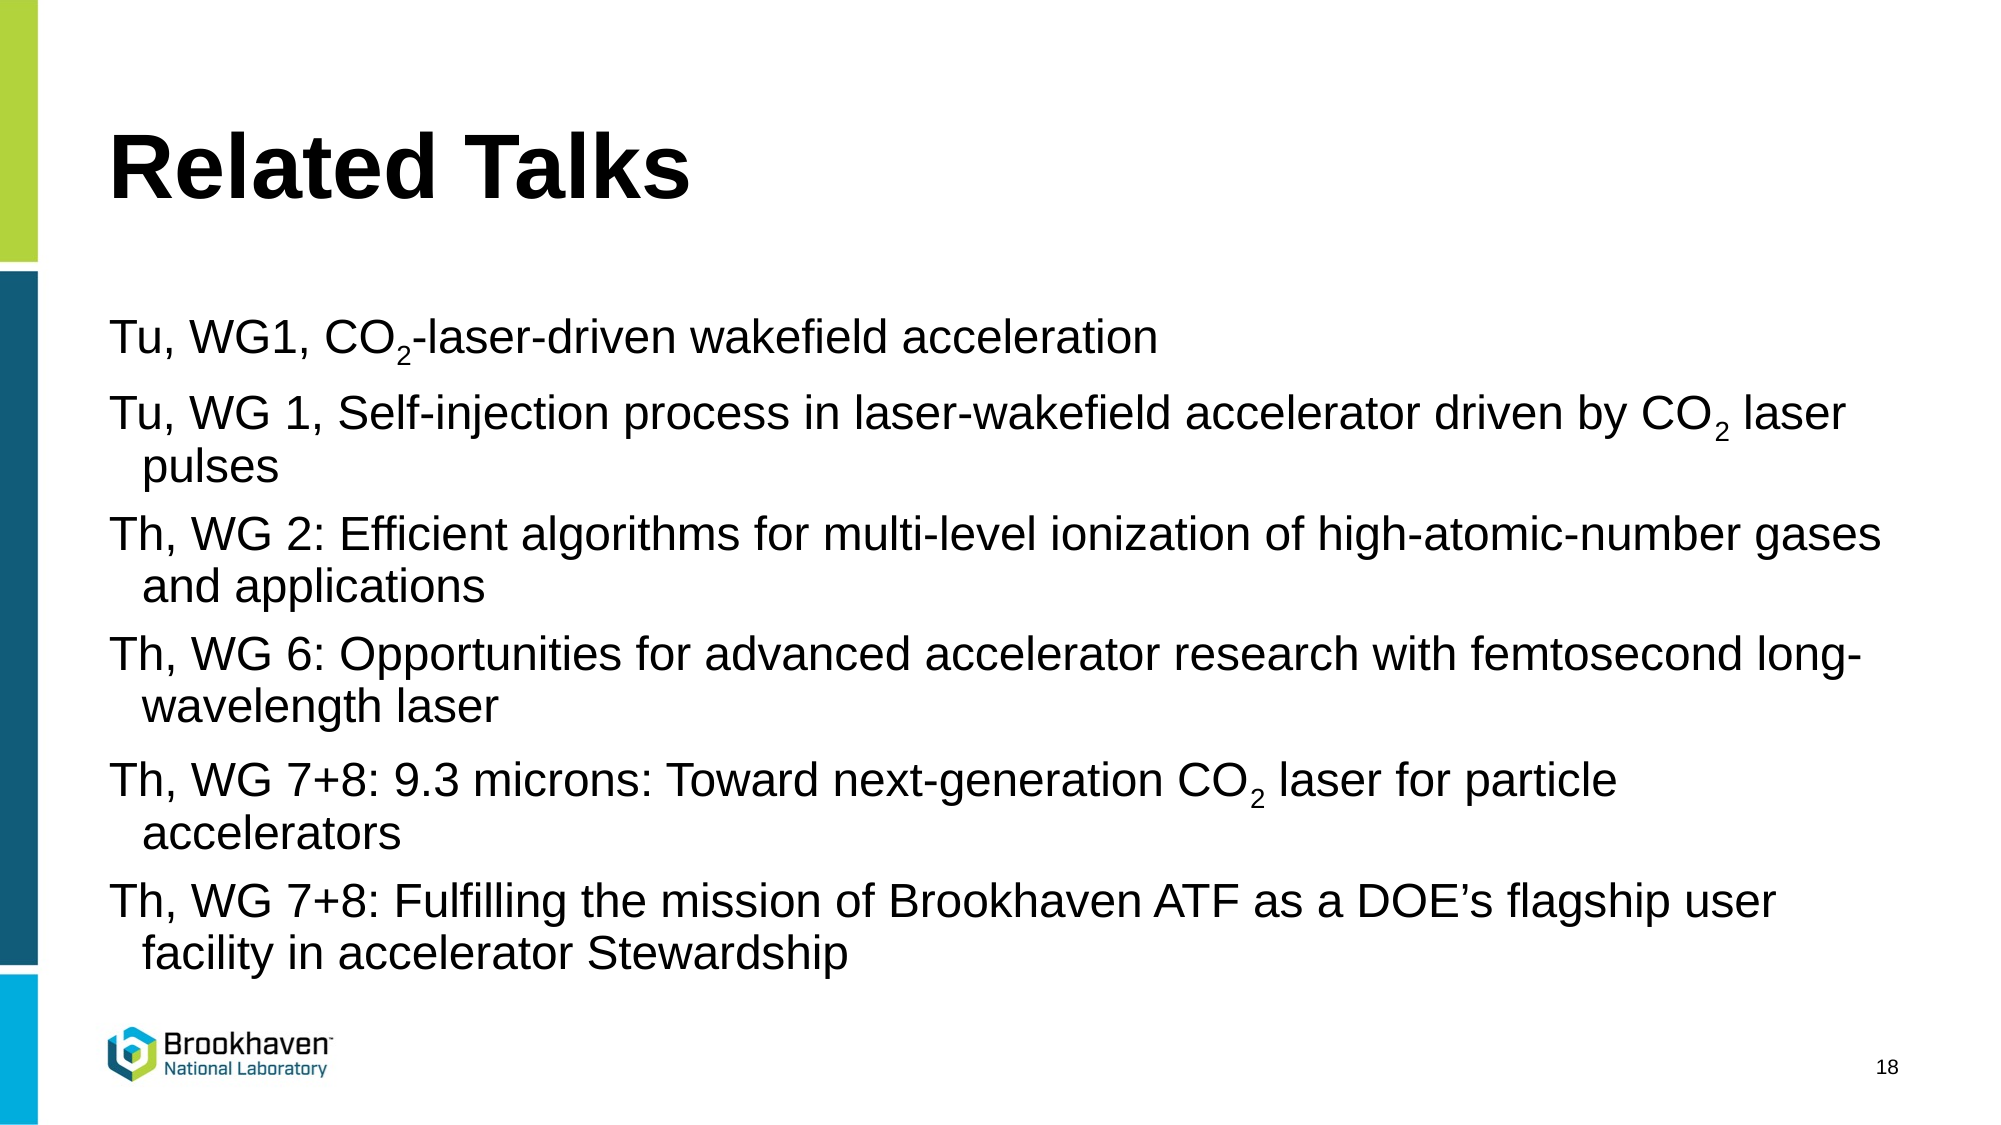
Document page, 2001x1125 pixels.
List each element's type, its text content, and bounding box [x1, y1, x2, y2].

title Related Talks [93, 59, 1907, 278]
slide_number 18 [1835, 1036, 1907, 1097]
picture [0, 0, 2001, 1125]
list Tu, WG1, CO2-laser-driven wakefield acceleration Tu, WG 1, Self-injection process in laser‑wakefield accelerator driven by CO2 laser pulses Th, WG 2: Efficient algorithms for multi-level ionization of high-atomic-number gases and applications Th, WG 6: Opportunities for advanced accelerator research with femtosecond long-wavelength laser Th, WG 7+8: 9.3 microns: Toward next-generation CO2 laser for particle accelerators Th, WG 7+8: Fulfilling the mission of Brookhaven ATF as a DOE’s flagship user facility in accelerator Stewardship [93, 299, 1907, 990]
